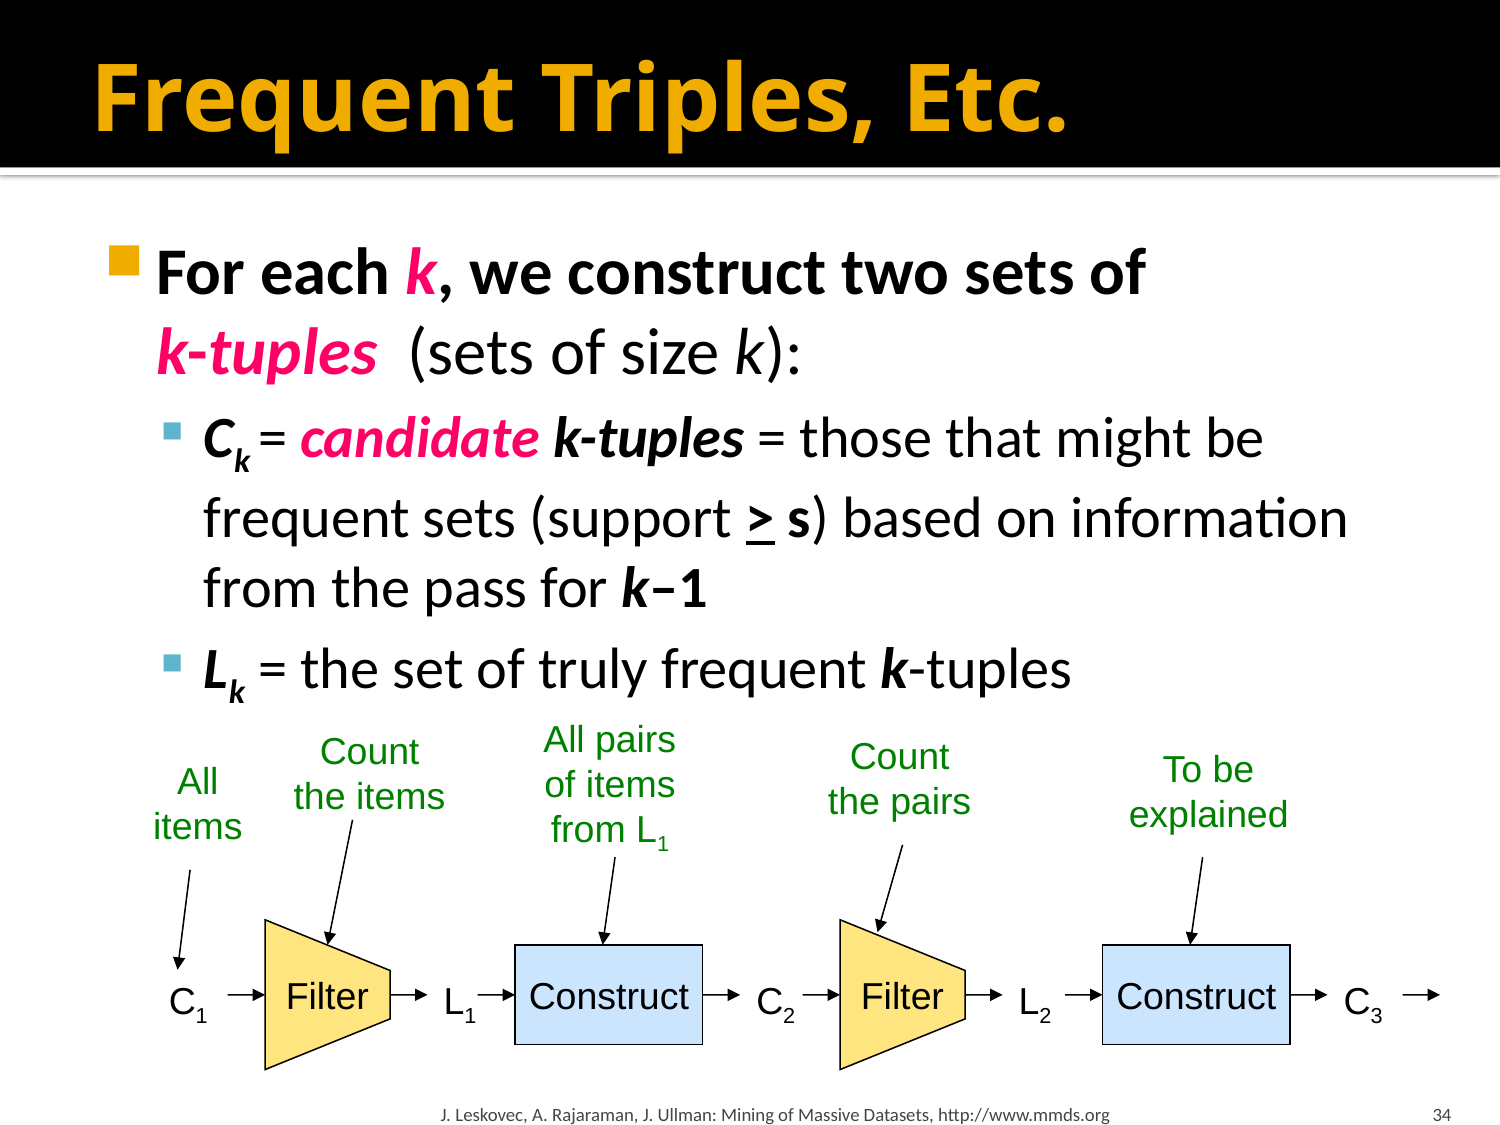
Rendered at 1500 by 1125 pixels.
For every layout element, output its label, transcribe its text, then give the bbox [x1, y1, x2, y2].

text_box C3 [1328, 969, 1398, 1036]
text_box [137, 749, 259, 970]
text_box L2 [1003, 969, 1067, 1036]
text_box Filter [265, 919, 391, 1070]
text_box [1065, 988, 1103, 1002]
slide_number 34 [1345, 1080, 1467, 1125]
text_box Filter [840, 940, 966, 1070]
text_box [1290, 988, 1328, 1002]
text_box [812, 724, 987, 933]
text_box L1 [428, 969, 492, 1036]
text_box [965, 988, 1003, 1002]
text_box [277, 719, 462, 945]
text_box [702, 988, 741, 1002]
text_box [390, 988, 428, 1002]
text_box C2 [741, 969, 811, 1036]
text_box [1402, 988, 1441, 1002]
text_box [1112, 737, 1305, 945]
text_box Construct [1102, 944, 1291, 1045]
text_box Construct [515, 944, 703, 1045]
text_box [802, 988, 841, 1002]
footer J. Leskovec, A. Rajaraman, J. Ullman: Mining of Massive Datasets, http://www.mmds.org [433, 1080, 1337, 1125]
text_box [227, 988, 266, 1002]
text_box C1 [153, 977, 223, 1036]
title Frequent Triples, Etc. [75, 12, 1425, 175]
text_box [477, 988, 516, 1002]
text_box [527, 707, 693, 945]
list For each k, we construct two sets of k-tuples (sets of size k): Ck = candidate k-tuples = those that might be frequent sets (support > s) based on information from the pass for k–1 Lk = the set of truly frequent k-tuples [75, 212, 1425, 1075]
